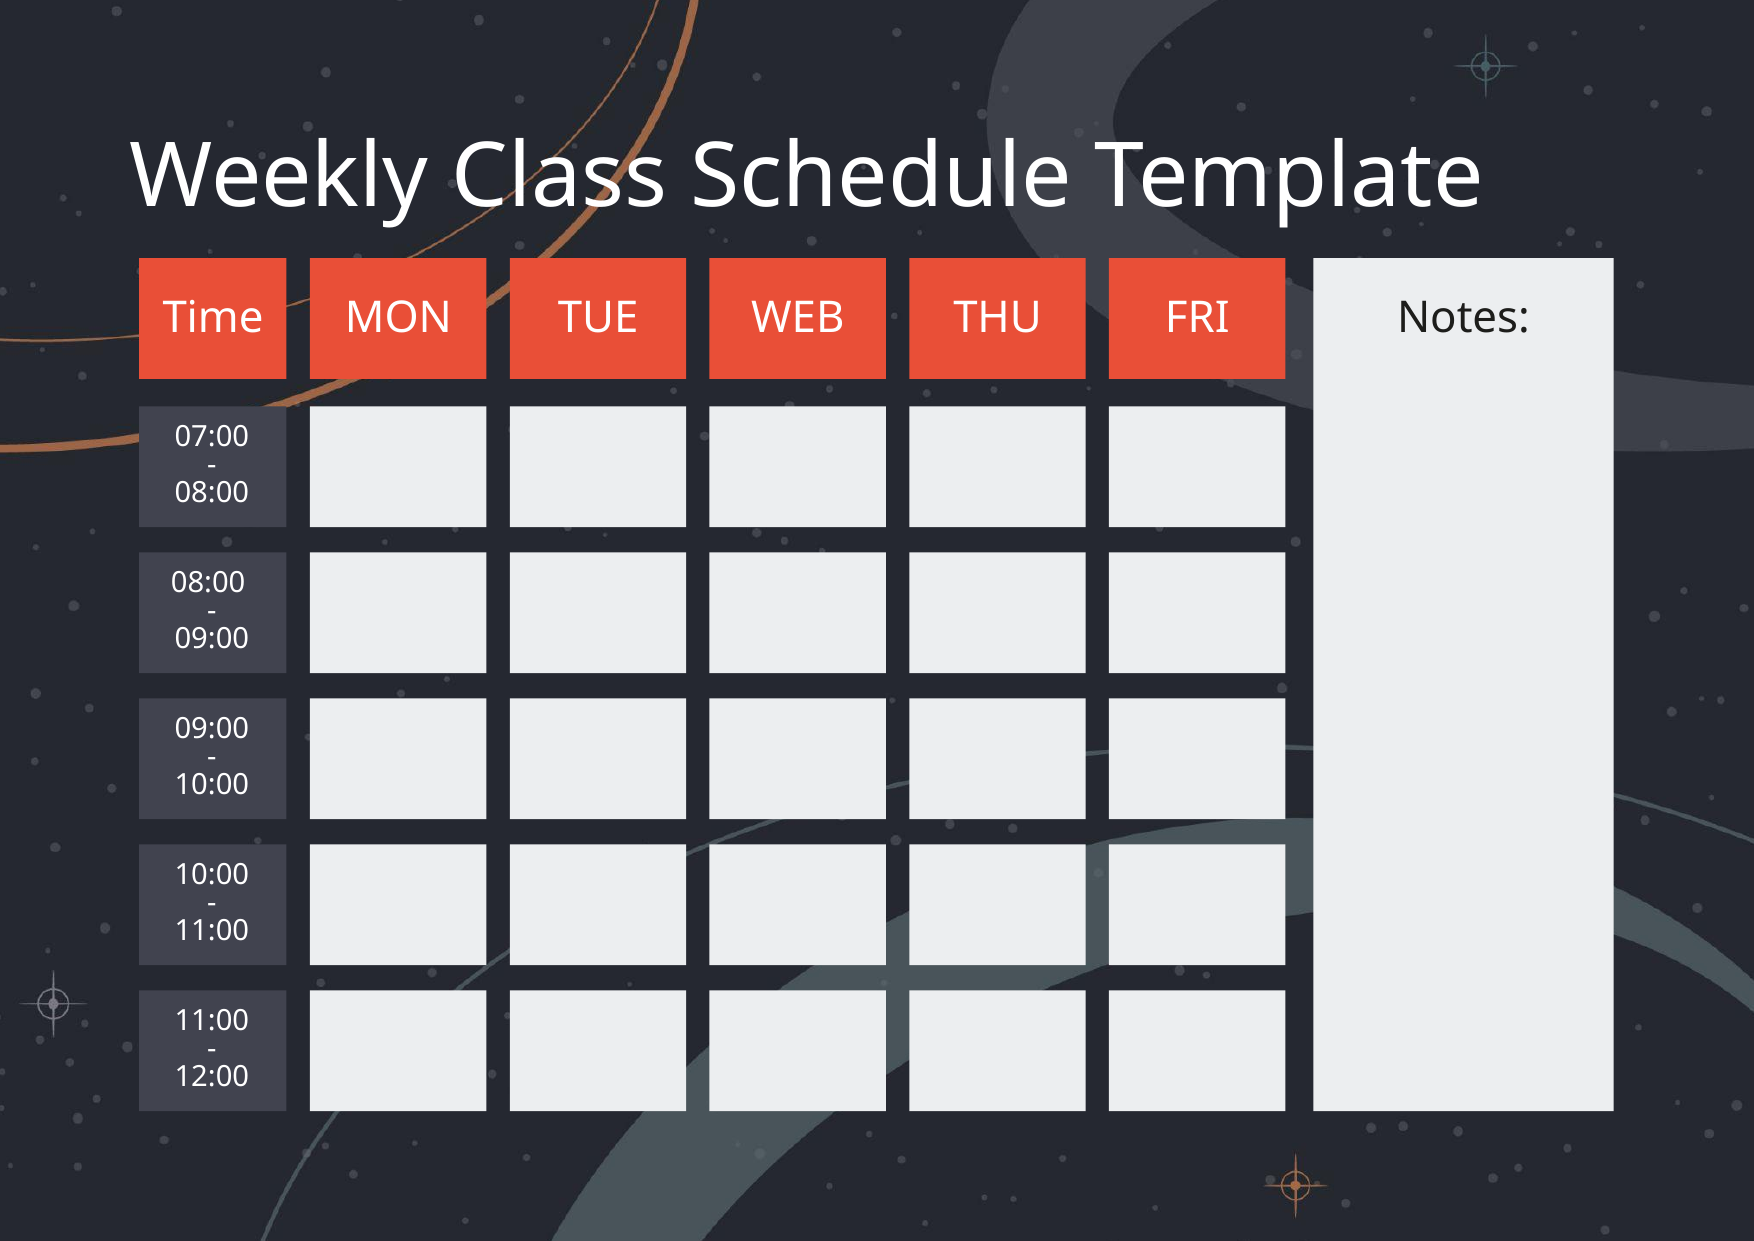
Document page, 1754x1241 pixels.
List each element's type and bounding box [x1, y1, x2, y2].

text_box [509, 257, 687, 380]
text_box [1108, 257, 1286, 380]
text_box [138, 406, 1286, 528]
text_box [138, 257, 287, 380]
text_box [309, 257, 487, 380]
picture [0, 0, 1754, 1241]
text_box [138, 552, 1286, 674]
text_box [138, 698, 1286, 820]
text_box [909, 257, 1086, 380]
text_box [138, 990, 1286, 1112]
text_box [709, 257, 887, 380]
text_box [138, 844, 1286, 966]
